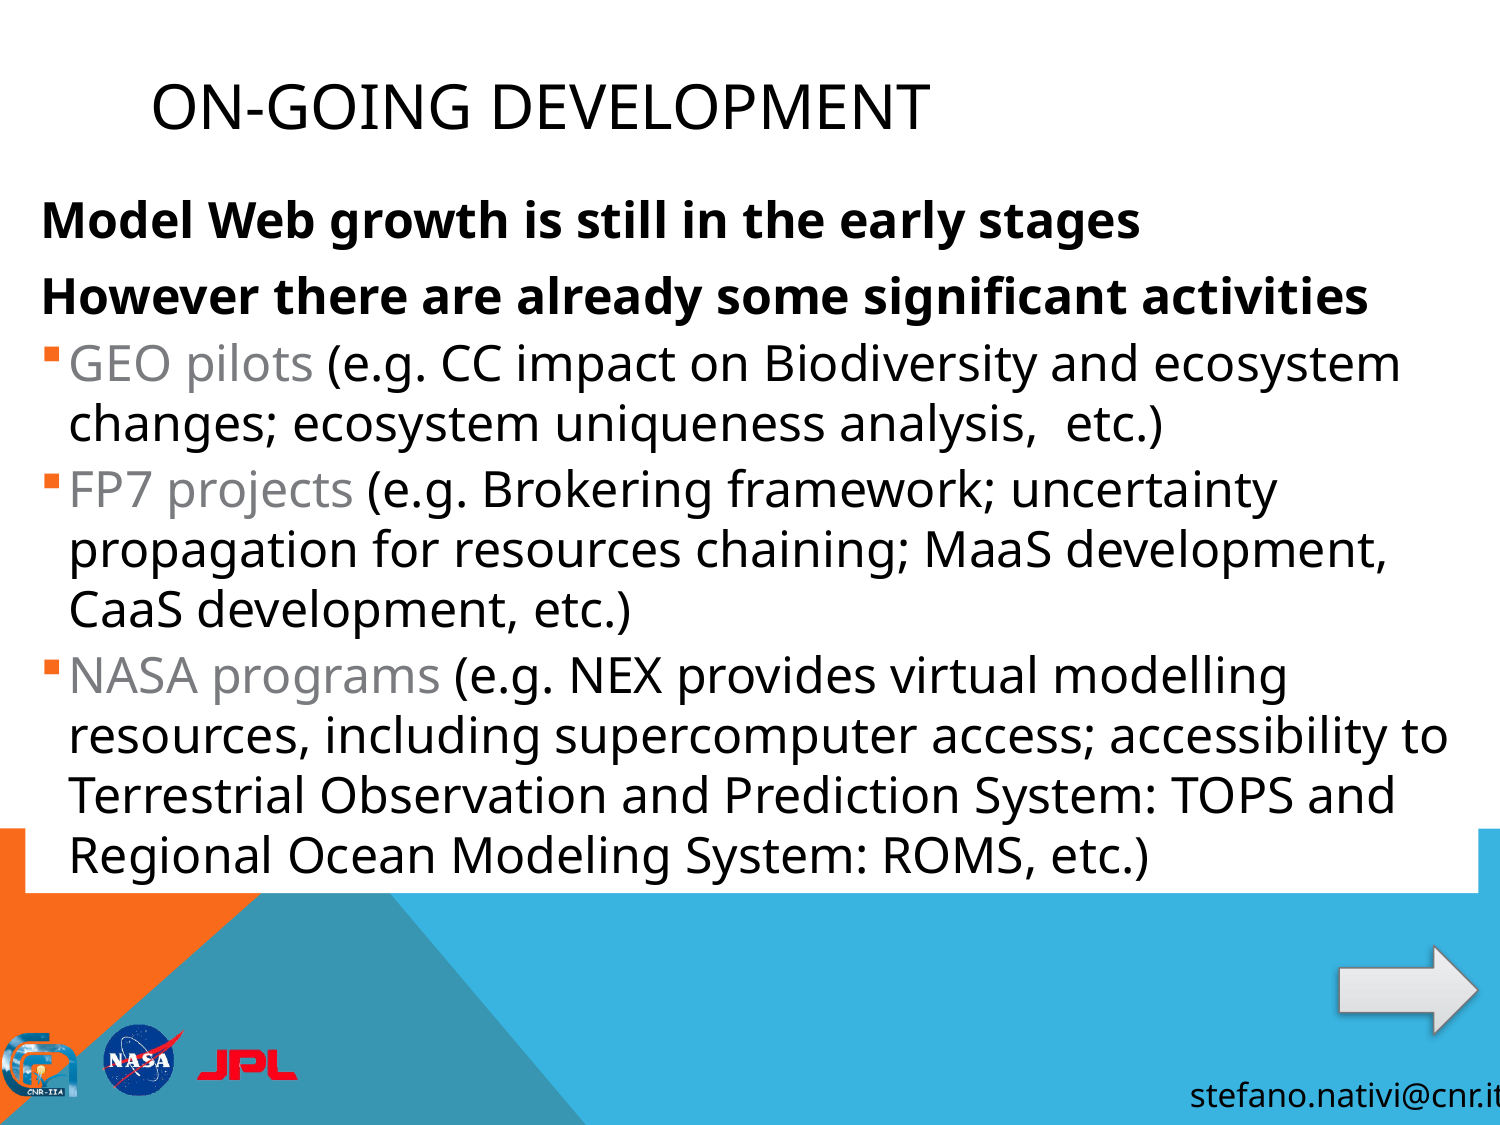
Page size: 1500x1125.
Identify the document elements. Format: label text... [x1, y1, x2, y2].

title On-Going development [135, 60, 1369, 150]
text_box [1338, 944, 1479, 1036]
picture [100, 1023, 300, 1098]
picture [0, 1031, 78, 1098]
list Model Web growth is still in the early stages However there are already some significant activities GEO pilots (e.g. CC impact on Biodiversity and ecosystem changes; ecosystem uniqueness analysis, etc.) FP7 projects (e.g. Brokering framework; uncertainty propagation for resources chaining; MaaS development, CaaS development, etc.) NASA programs (e.g. NEX provides virtual modelling resources, including supercomputer access; accessibility to Terrestrial Observation and Prediction System: TOPS and Regional Ocean Modeling System: ROMS, etc.) [25, 180, 1479, 894]
